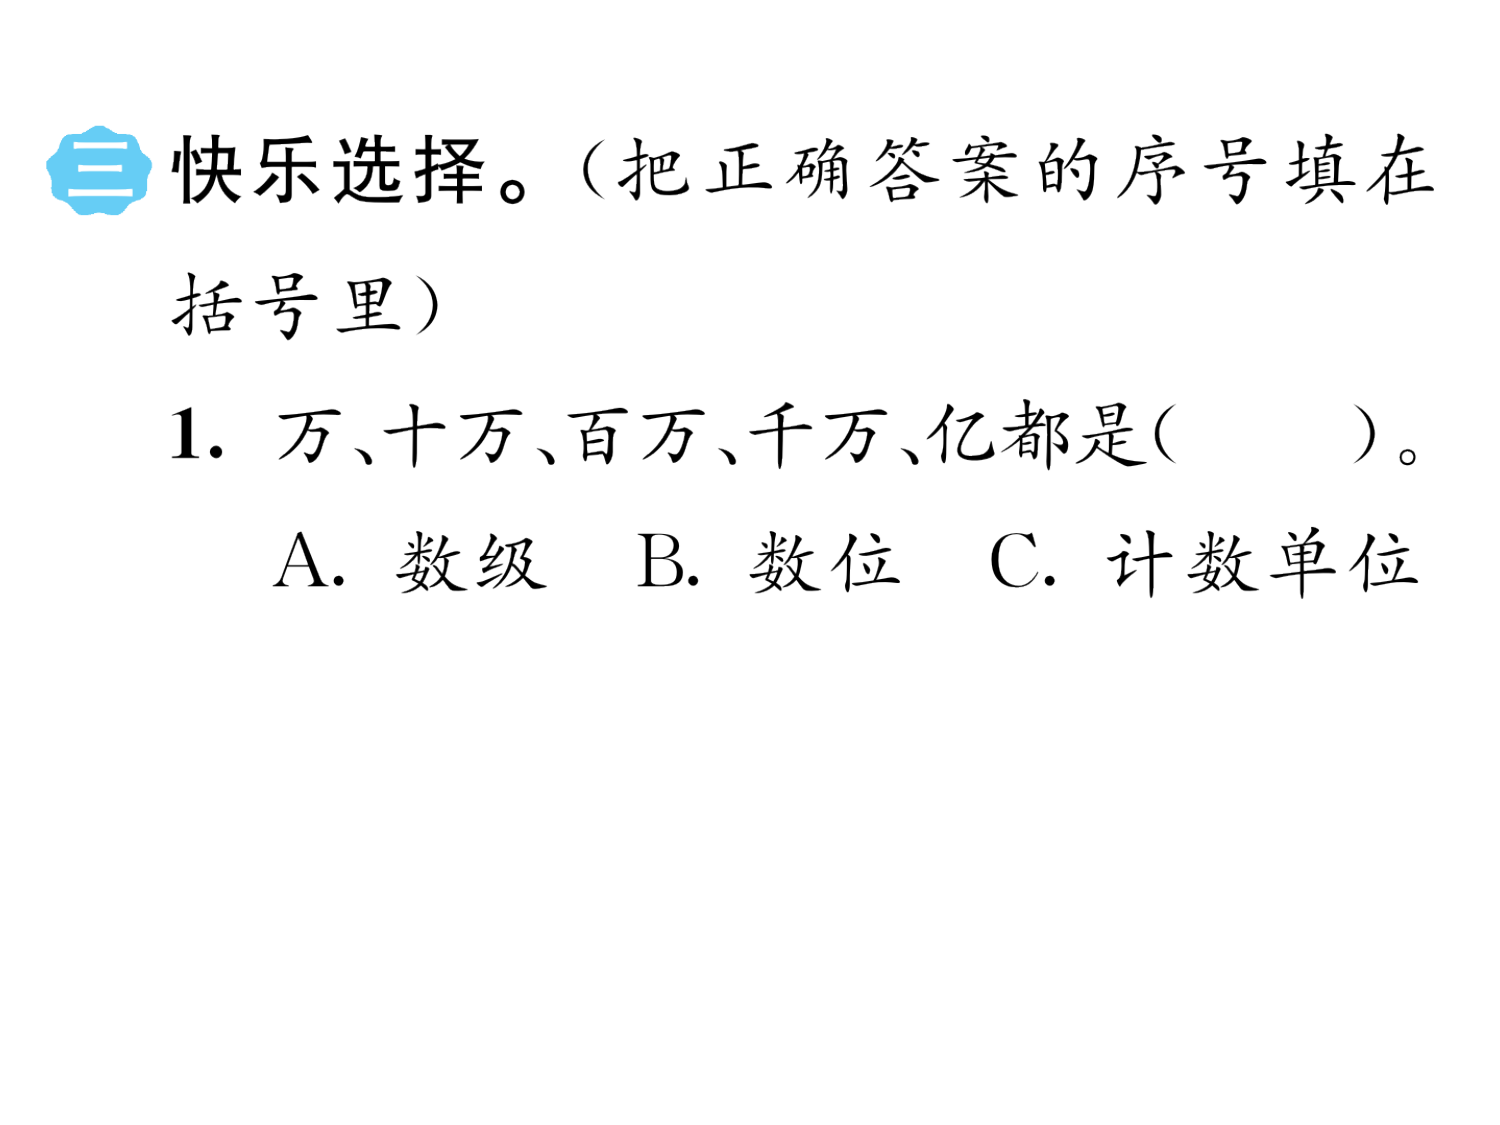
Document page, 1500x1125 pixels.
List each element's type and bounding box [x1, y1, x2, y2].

picture [41, 113, 1459, 626]
